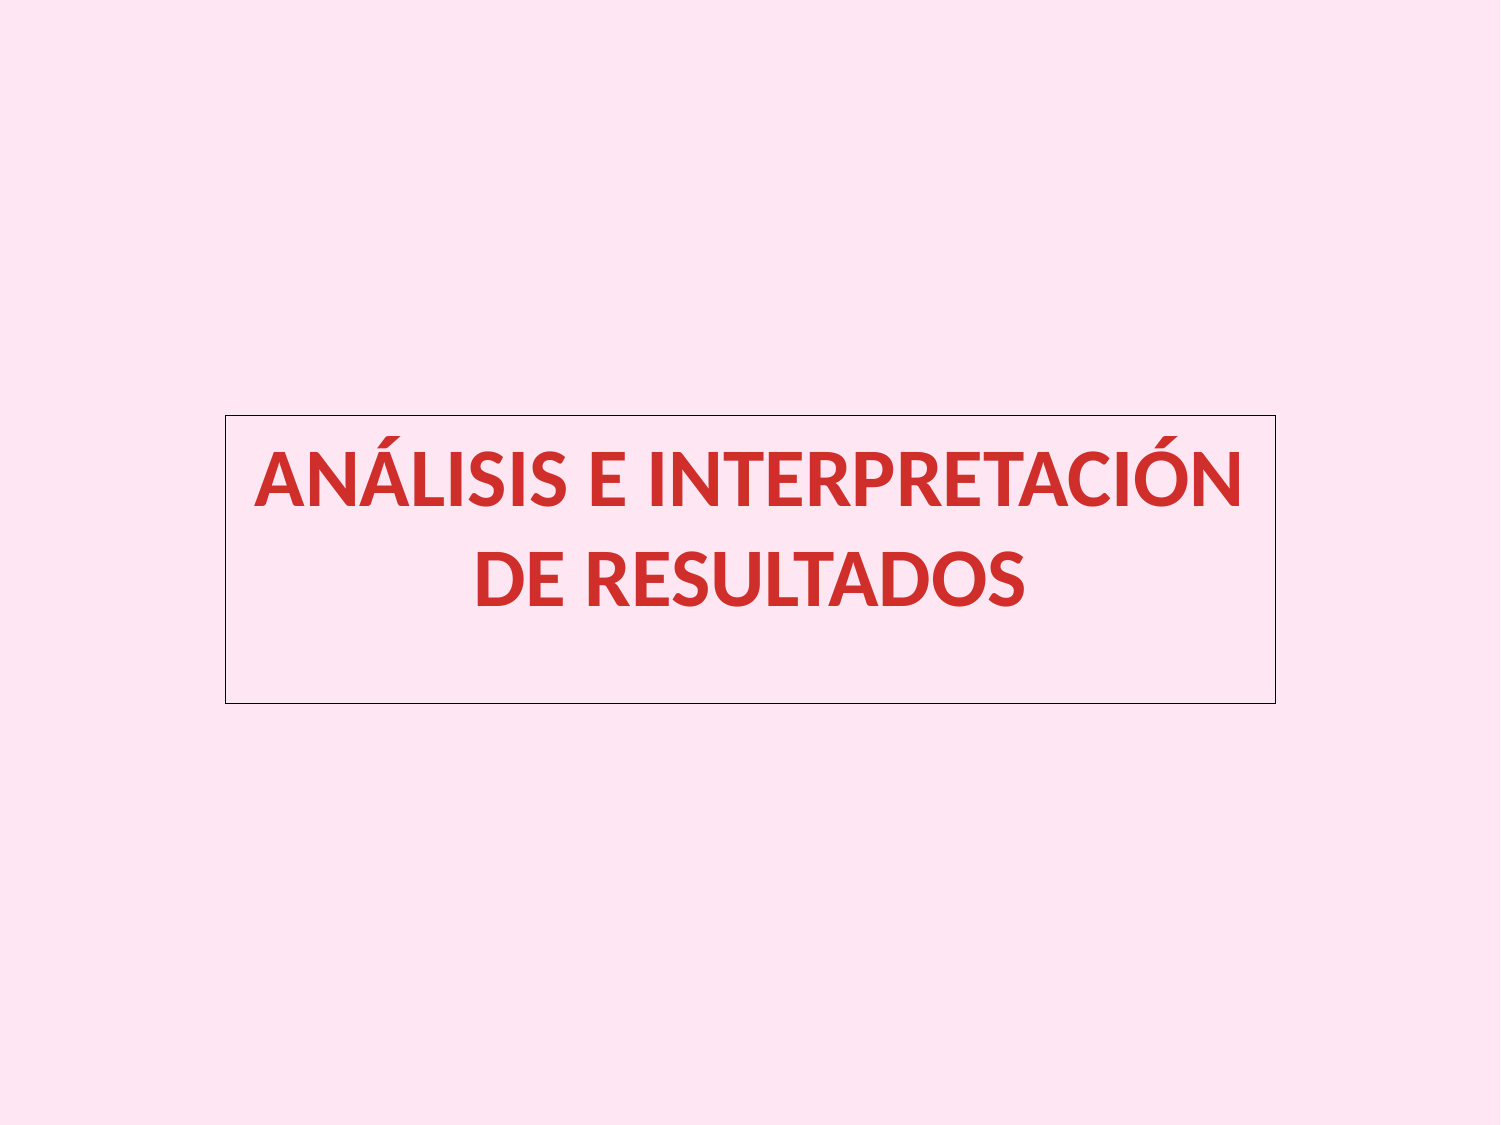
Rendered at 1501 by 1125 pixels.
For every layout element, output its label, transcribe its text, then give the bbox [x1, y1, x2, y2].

subtitle ANÁLISIS E INTERPRETACIÓN DE RESULTADOS [225, 415, 1276, 704]
